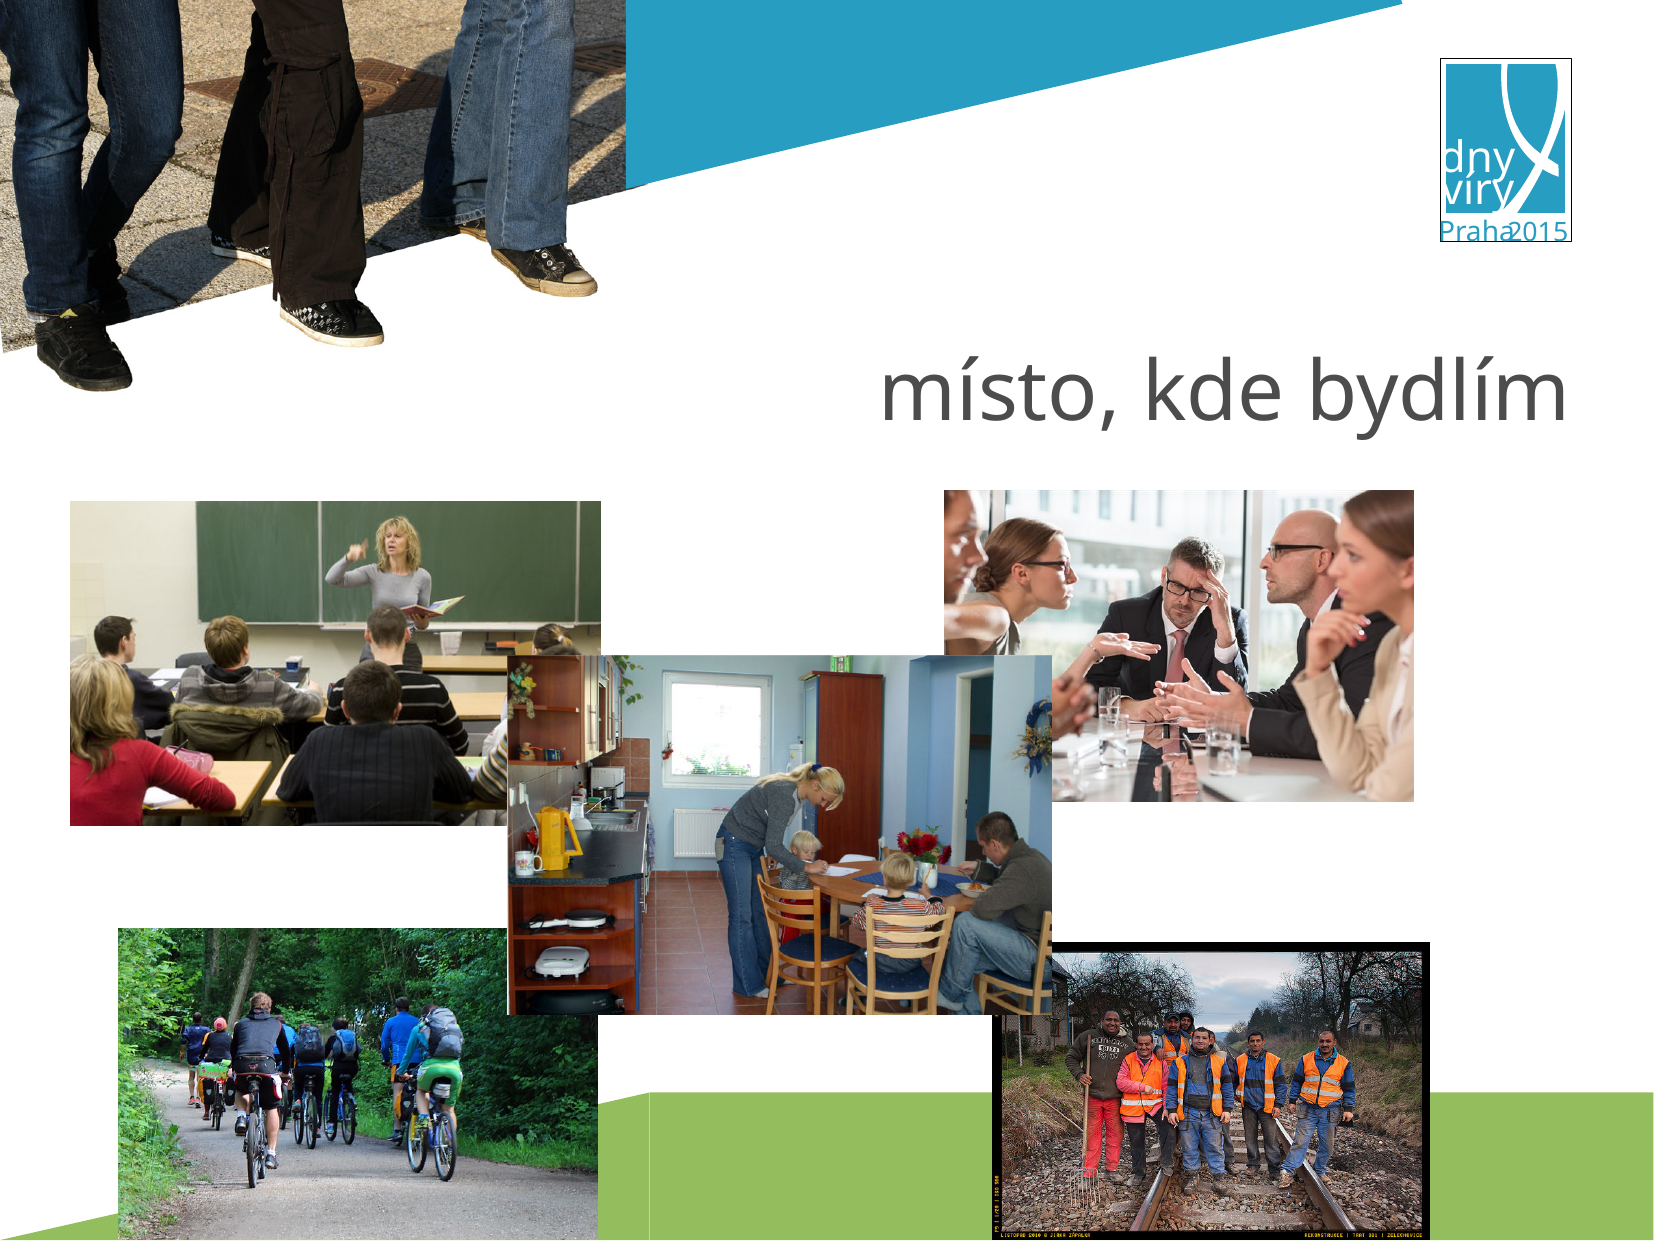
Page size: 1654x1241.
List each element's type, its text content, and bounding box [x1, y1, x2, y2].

title místo, kde bydlím [330, 312, 1571, 461]
picture [0, 0, 672, 414]
picture [117, 489, 1430, 1241]
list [70, 501, 601, 826]
